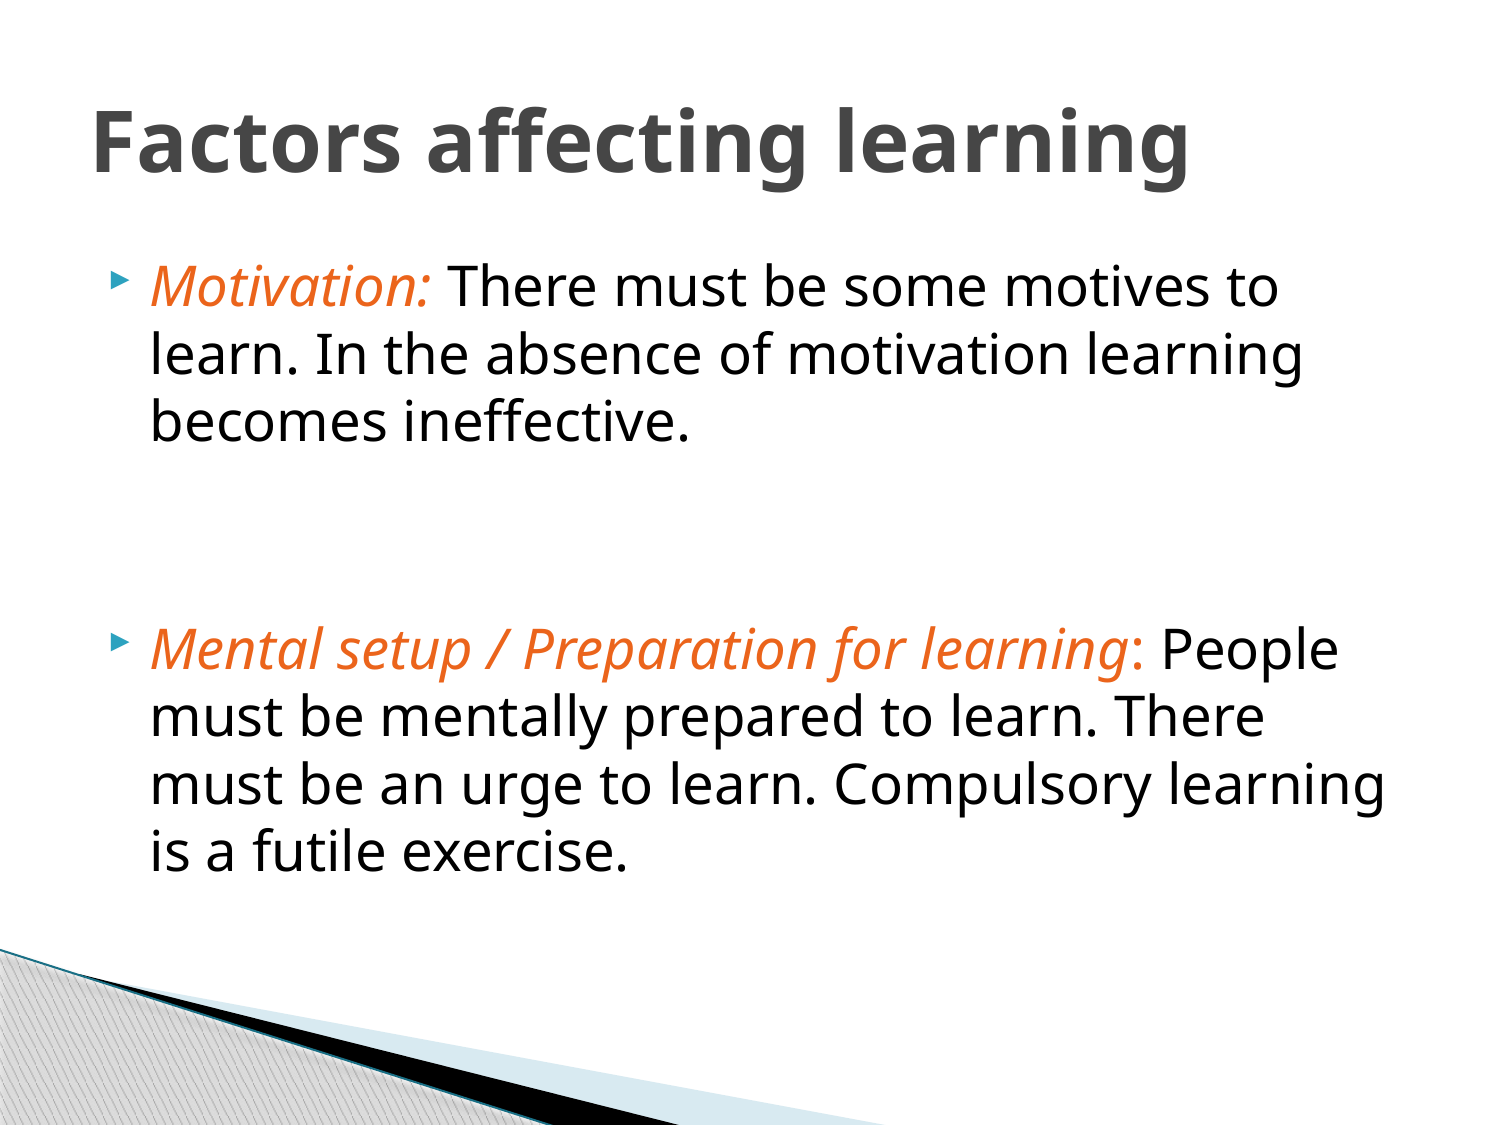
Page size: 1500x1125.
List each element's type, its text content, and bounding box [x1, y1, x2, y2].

list Motivation: There must be some motives to learn. In the absence of motivation learning becomes ineffective. Mental setup / Preparation for learning: People must be mentally prepared to learn. There must be an urge to learn. Compulsory learning is a futile exercise. [75, 243, 1425, 986]
title Factors affecting learning [75, 45, 1425, 233]
